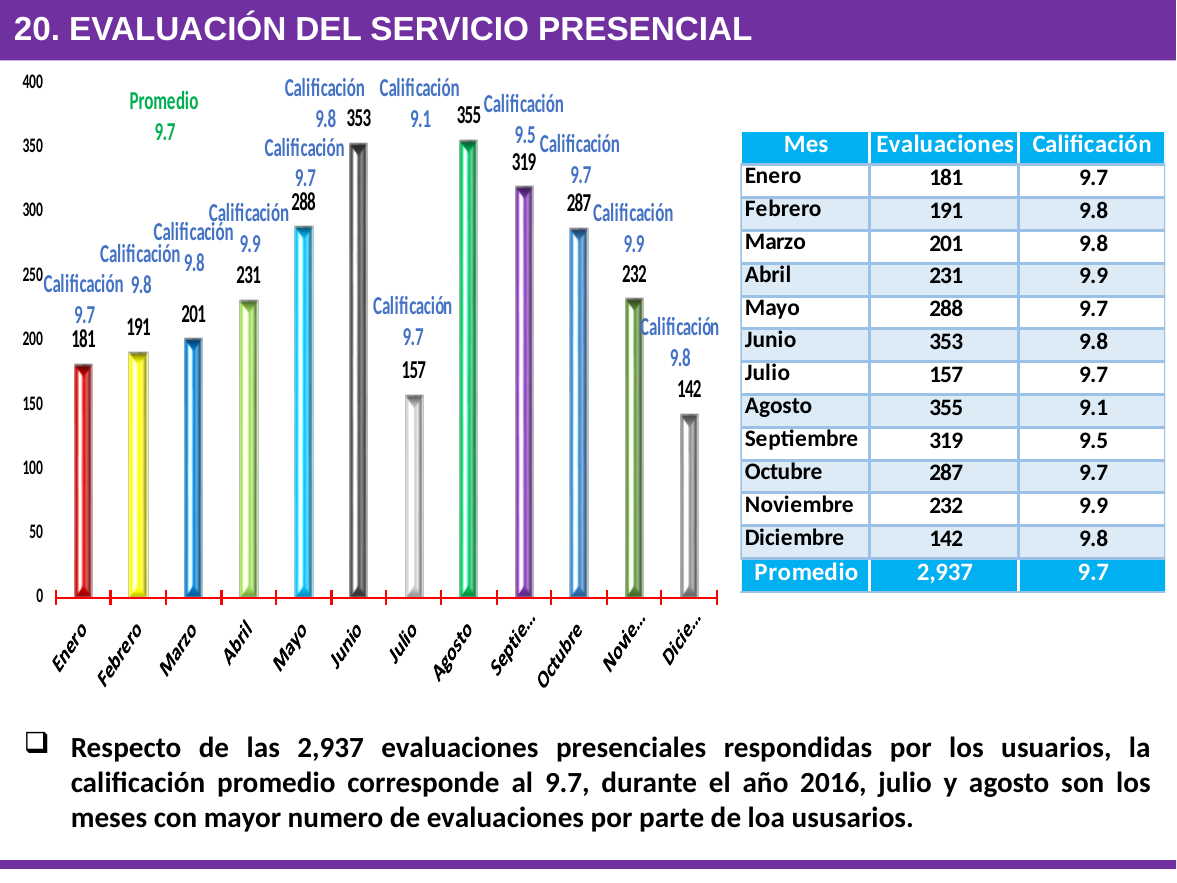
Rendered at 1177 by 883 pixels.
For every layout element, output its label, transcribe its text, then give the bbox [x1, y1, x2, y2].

picture [9, 67, 730, 701]
text_box Respecto de las 2,937 evaluaciones presenciales respondidas por los usuarios, la calificación promedio corresponde al 9.7, durante el año 2016, julio y agosto son los meses con mayor numero de evaluaciones por parte de loa ususarios. [9, 721, 1167, 841]
text_box 20. Evaluación del Servicio Presencial [0, 0, 1167, 55]
picture [739, 130, 1168, 595]
